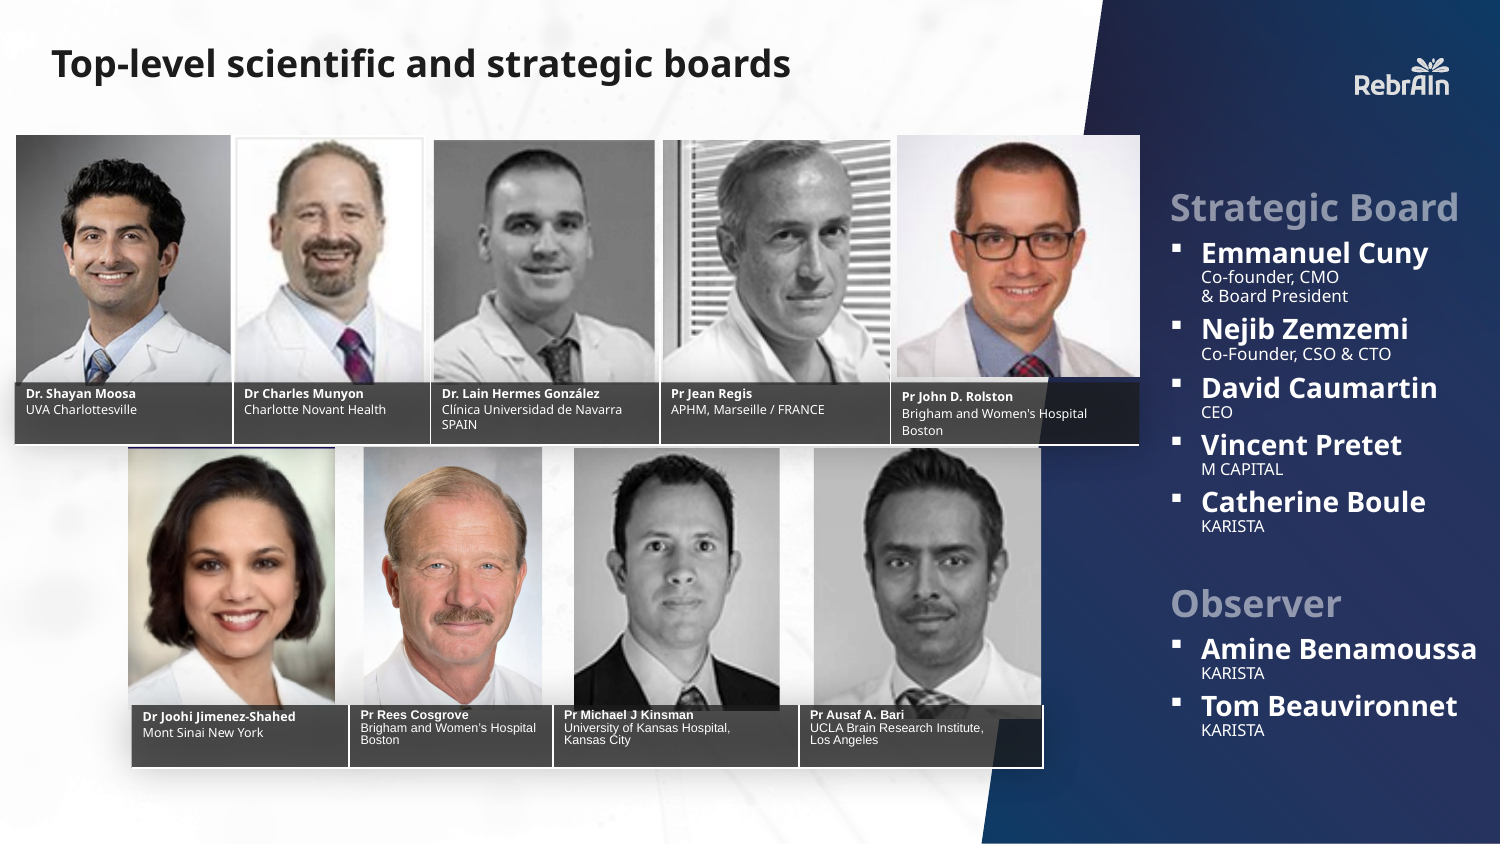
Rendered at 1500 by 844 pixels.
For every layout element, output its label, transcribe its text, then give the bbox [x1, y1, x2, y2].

picture [897, 134, 1140, 378]
title Top-level scientific and strategic boards [51, 39, 1026, 85]
picture [128, 447, 335, 710]
picture [433, 140, 655, 385]
picture [662, 140, 891, 385]
table_header Pr Michael J Kinsman University of Kansas Hospital, Kansas City [554, 705, 798, 767]
table_cell Dr. Lain Hermes González Clínica Universidad de Navarra SPAIN [431, 391, 659, 444]
picture [363, 447, 543, 710]
table_cell Dr Charles Munyon Charlotte Novant Health [234, 391, 430, 444]
picture [573, 448, 780, 711]
table_header Pr Rees Cosgrove Brigham and Women’s Hospital Boston [350, 705, 552, 767]
table_cell Pr Jean Regis APHM, Marseille / FRANCE [661, 393, 890, 444]
list Strategic Board Emmanuel Cuny Co-founder, CMO & Board President Nejib Zemzemi Co-Founder, CSO & CTO David Caumartin CEO Vincent Pretet M CAPITAL Catherine Boule KARISTA Observer Amine Benamoussa KARISTA Tom Beauvironnet KARISTA [1170, 189, 1489, 750]
table_cell Pr John D. Rolston Brigham and Women's Hospital Boston [891, 384, 1139, 444]
table_header Pr Ausaf A. Bari UCLA Brain Research Institute, Los Angeles [800, 705, 1042, 767]
table_cell Dr. Shayan Moosa UVA Charlottesville [15, 393, 232, 444]
picture [15, 134, 426, 386]
table_header Dr Joohi Jimenez-Shahed Mont Sinai New York [132, 705, 348, 767]
picture [1355, 58, 1449, 95]
picture [813, 448, 1042, 719]
